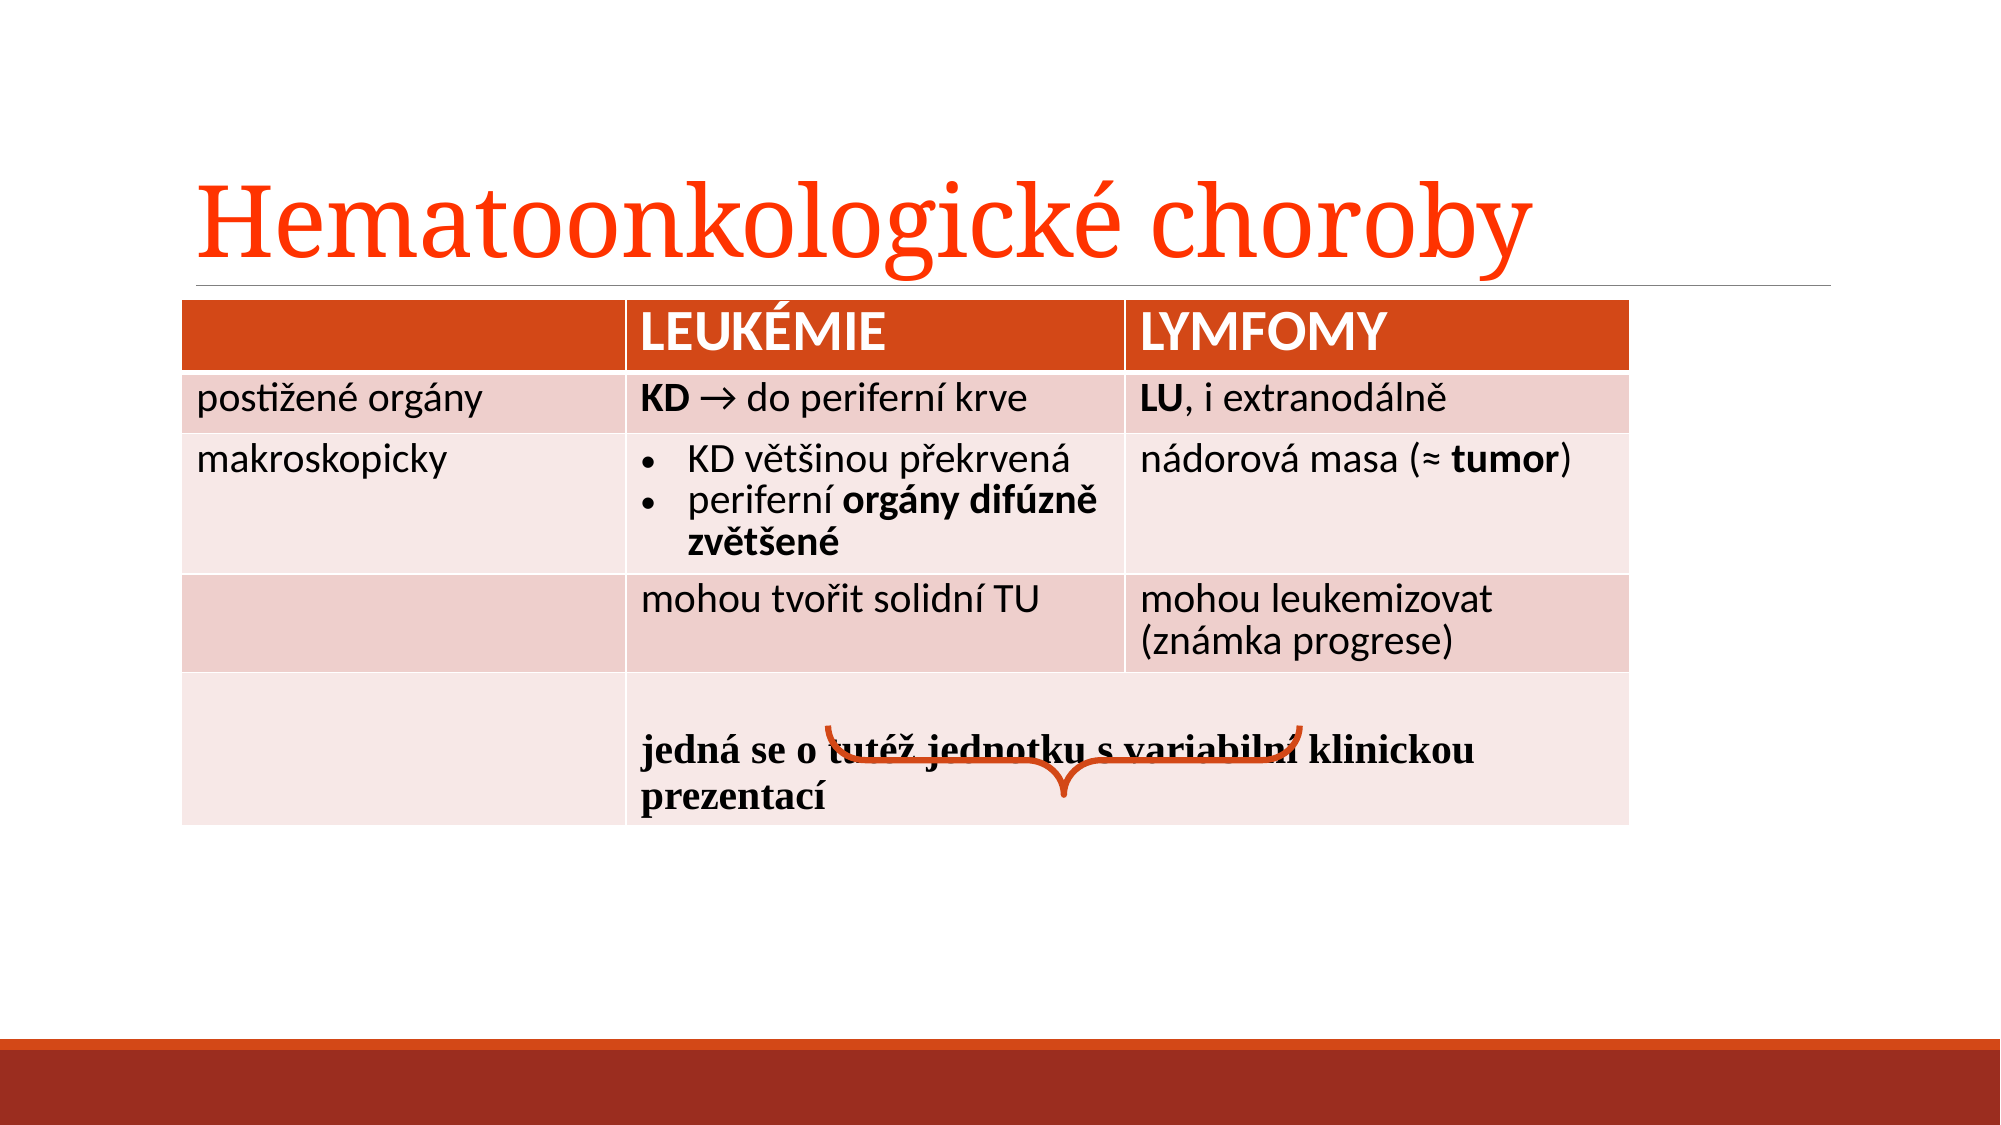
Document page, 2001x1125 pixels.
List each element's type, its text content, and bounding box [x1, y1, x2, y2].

text_box [826, 725, 1301, 796]
table_cell mohou tvořit solidní TU [627, 575, 1124, 672]
table_cell KD většinou překrvená periferní orgány difúzně zvětšené [627, 434, 1124, 573]
table_cell jedná se o tutéž jednotku s variabilní klinickou prezentací [627, 673, 1629, 825]
table_header LEUKÉMIE [627, 300, 1124, 370]
table_cell postižené orgány [182, 375, 625, 433]
title Hematoonkologické choroby [180, 47, 1830, 285]
table_cell LU, i extranodálně [1126, 375, 1629, 433]
table_cell makroskopicky [182, 434, 625, 573]
table_header [182, 300, 625, 370]
table_cell mohou leukemizovat (známka progrese) [1126, 575, 1629, 672]
table_cell KD → do periferní krve [627, 375, 1124, 433]
table_cell [182, 575, 625, 672]
table_header LYMFOMY [1126, 300, 1629, 370]
table_cell nádorová masa (≈ tumor) [1126, 434, 1629, 573]
table_cell [182, 673, 625, 825]
